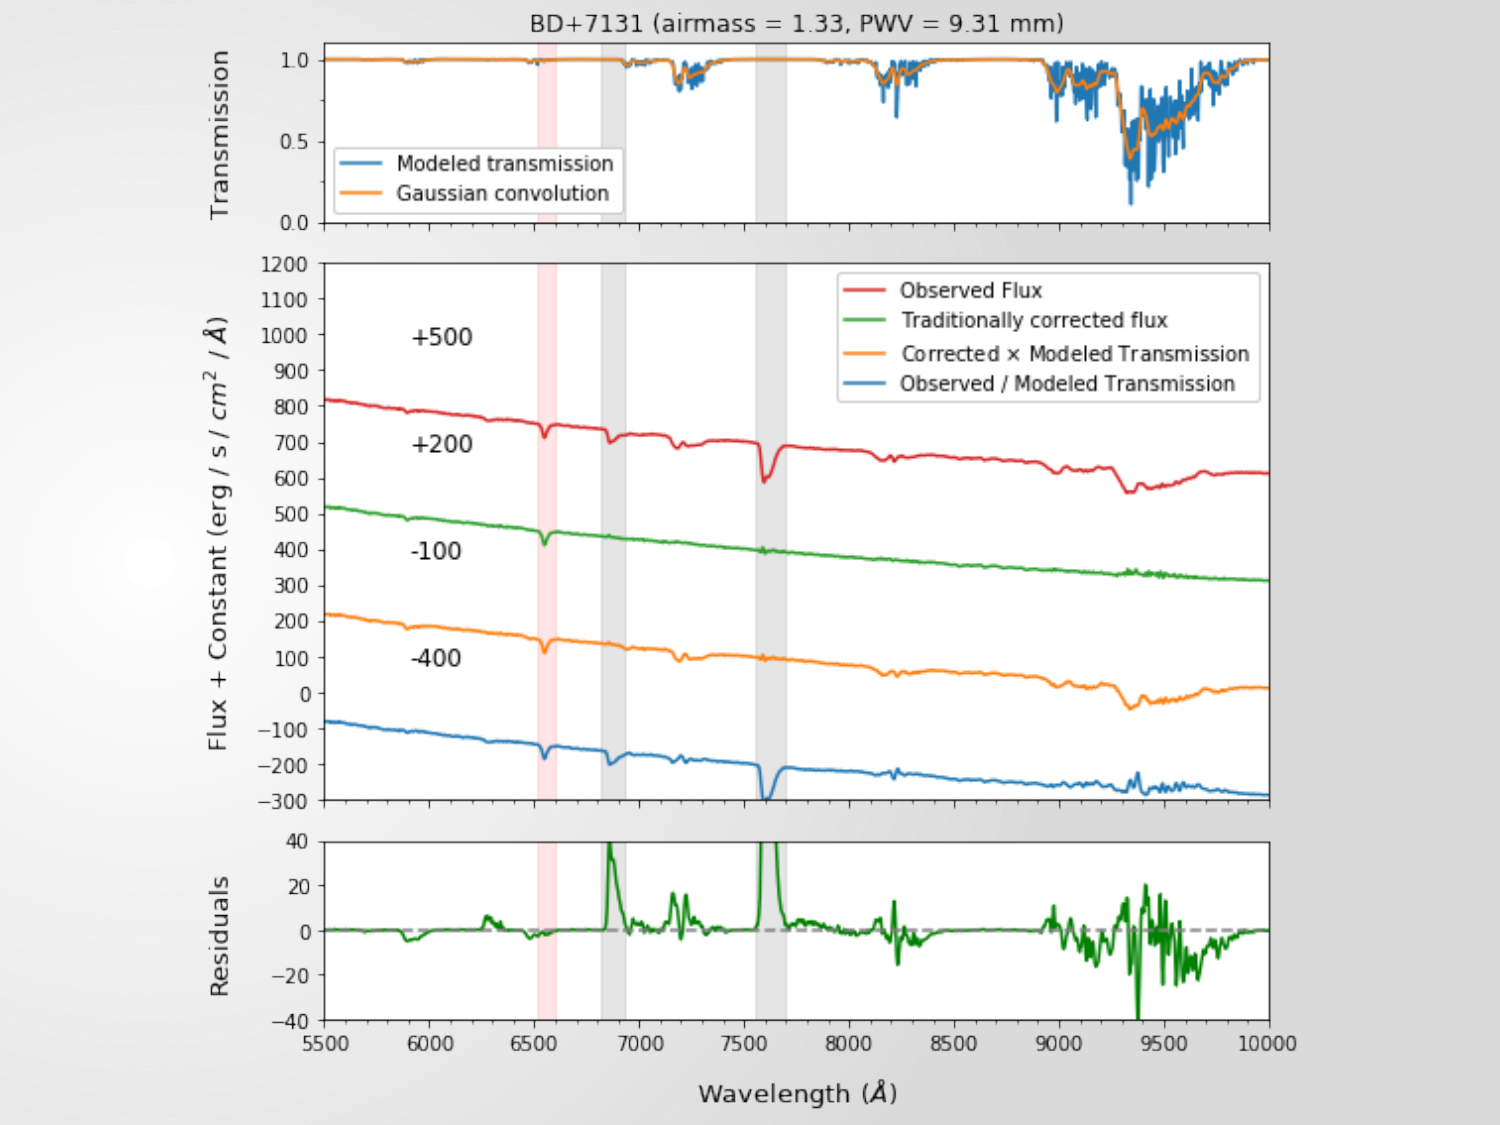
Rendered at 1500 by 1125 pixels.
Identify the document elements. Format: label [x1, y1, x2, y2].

picture [186, 0, 1313, 1125]
